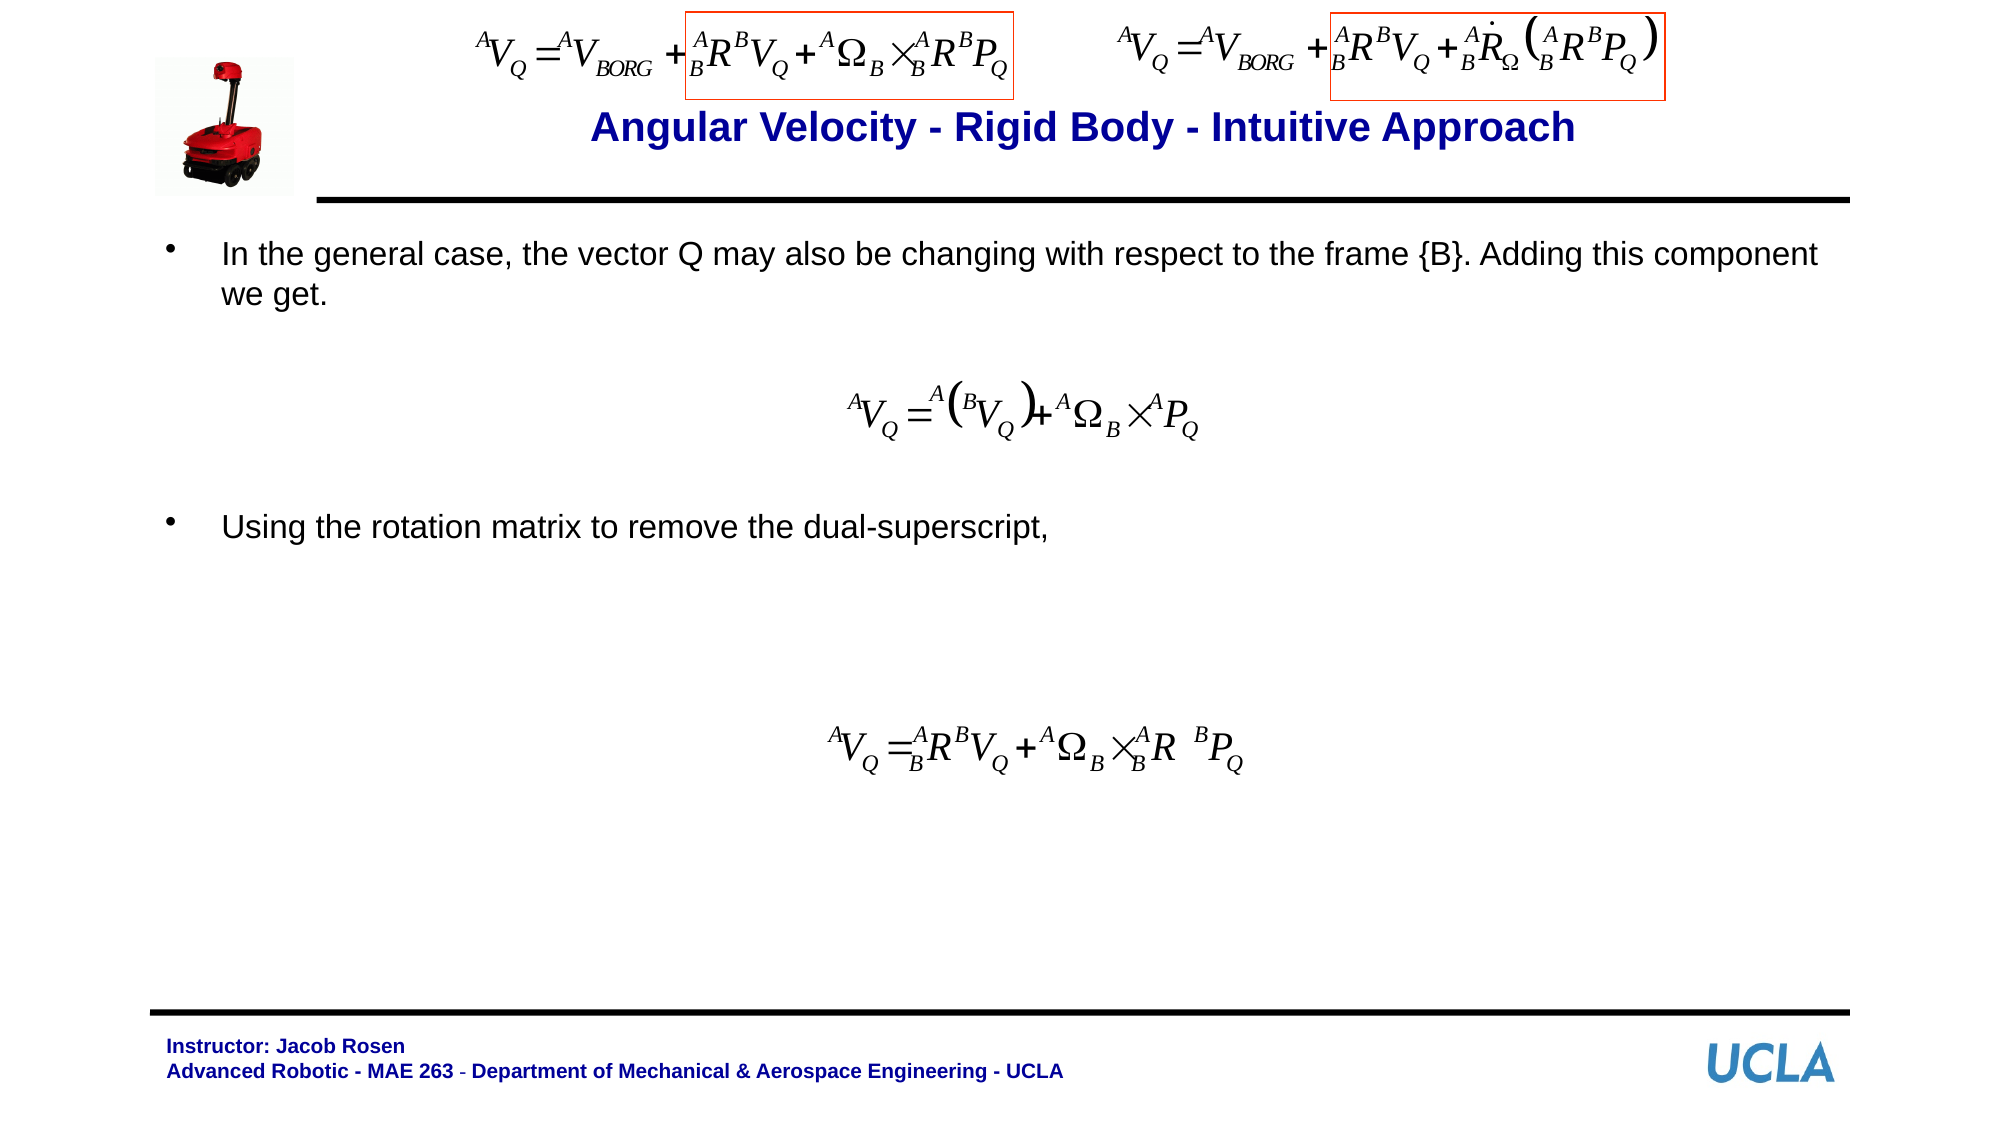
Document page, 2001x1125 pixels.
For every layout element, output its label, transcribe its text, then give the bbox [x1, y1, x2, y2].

text_box [685, 11, 1014, 21]
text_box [467, 22, 1016, 90]
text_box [839, 373, 1206, 451]
text_box [1330, 12, 1666, 101]
picture [155, 57, 294, 196]
list In the general case, the vector Q may also be changing with respect to the frame {B}. Adding this component we get. Using the rotation matrix to remove the dual-superscript, [150, 224, 1850, 1000]
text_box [820, 709, 1250, 785]
text_box Instructor: Jacob Rosen Advanced Robotic - MAE 263 - Department of Mechanical & Aerospace Engineering - UCLA [151, 1024, 1265, 1088]
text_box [1109, 16, 1657, 85]
title Angular Velocity - Rigid Body - Intuitive Approach [316, 62, 1850, 188]
picture [1685, 1021, 1856, 1103]
